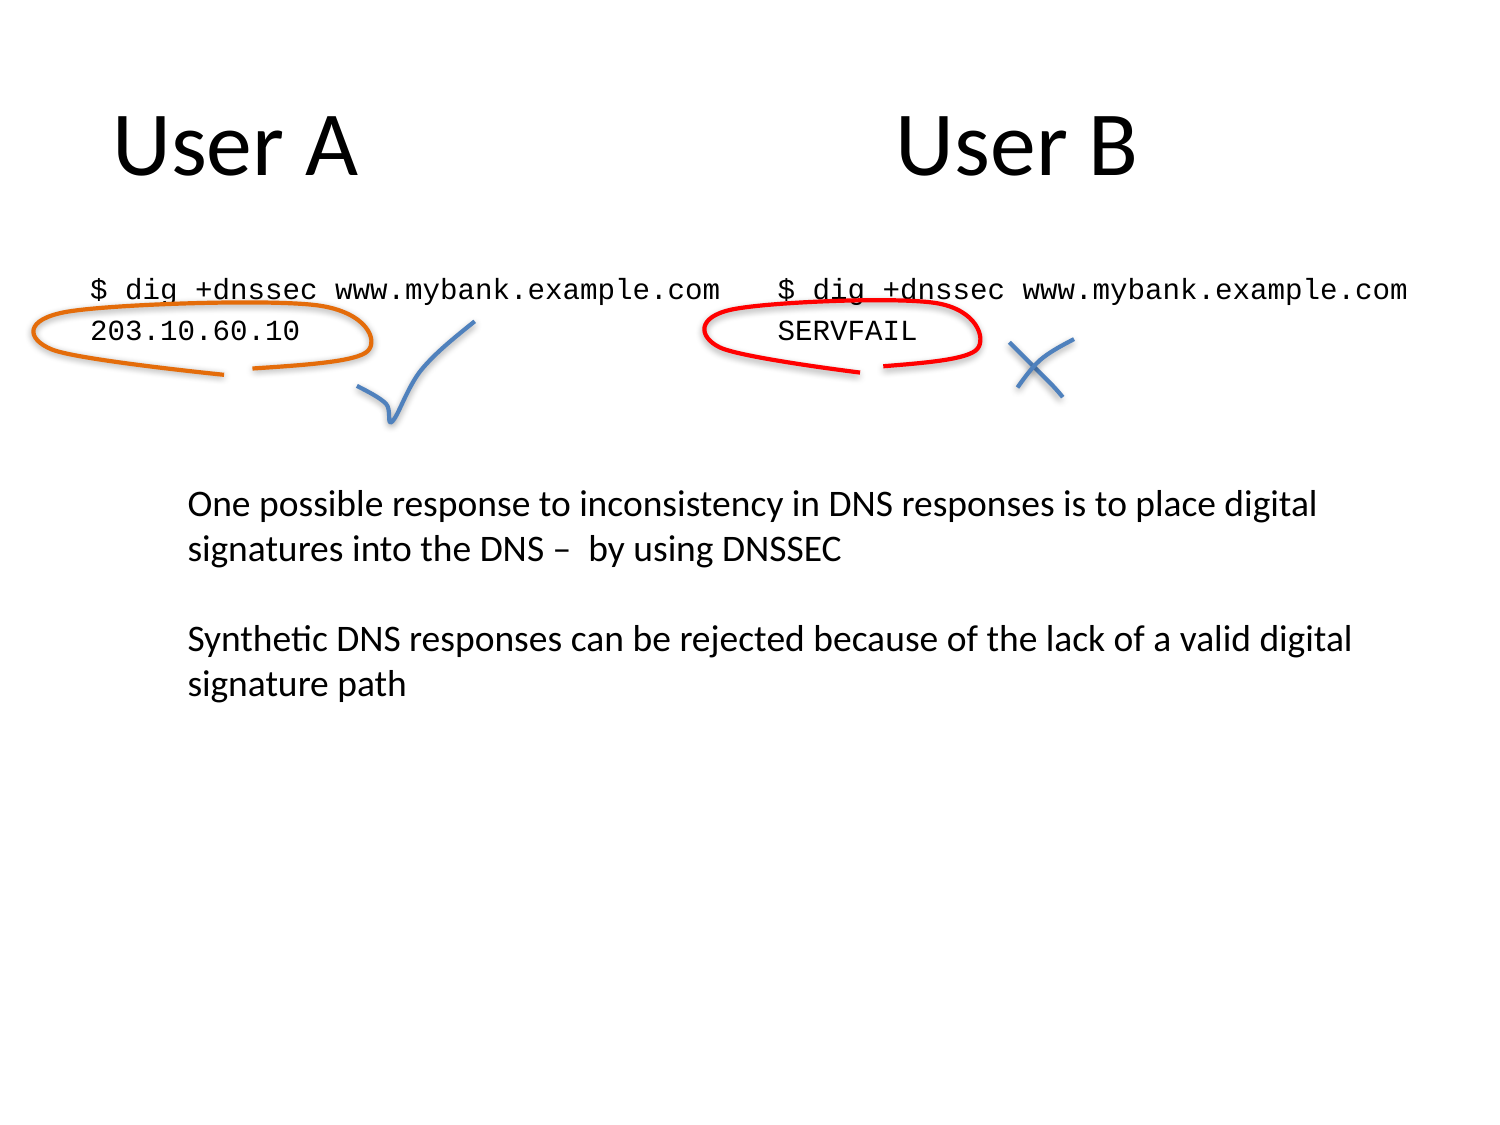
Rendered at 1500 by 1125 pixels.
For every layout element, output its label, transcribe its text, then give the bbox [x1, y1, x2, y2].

text_box [702, 298, 983, 375]
text_box [31, 300, 374, 377]
text_box [355, 319, 477, 425]
text_box [1015, 337, 1076, 389]
title User A User B [0, 45, 1302, 233]
list $ dig +dnssec www.mybank.example.com 203.10.60.10 [75, 262, 738, 1005]
list $ dig +dnssec www.mybank.example.com SERVFAIL [762, 262, 1425, 1005]
text_box One possible response to inconsistency in DNS responses is to place digital signatures into the DNS – by using DNSSEC Synthetic DNS responses can be rejected because of the lack of a valid digital signature path [172, 471, 1388, 757]
text_box [1040, 373, 1065, 399]
text_box [1007, 340, 1032, 365]
